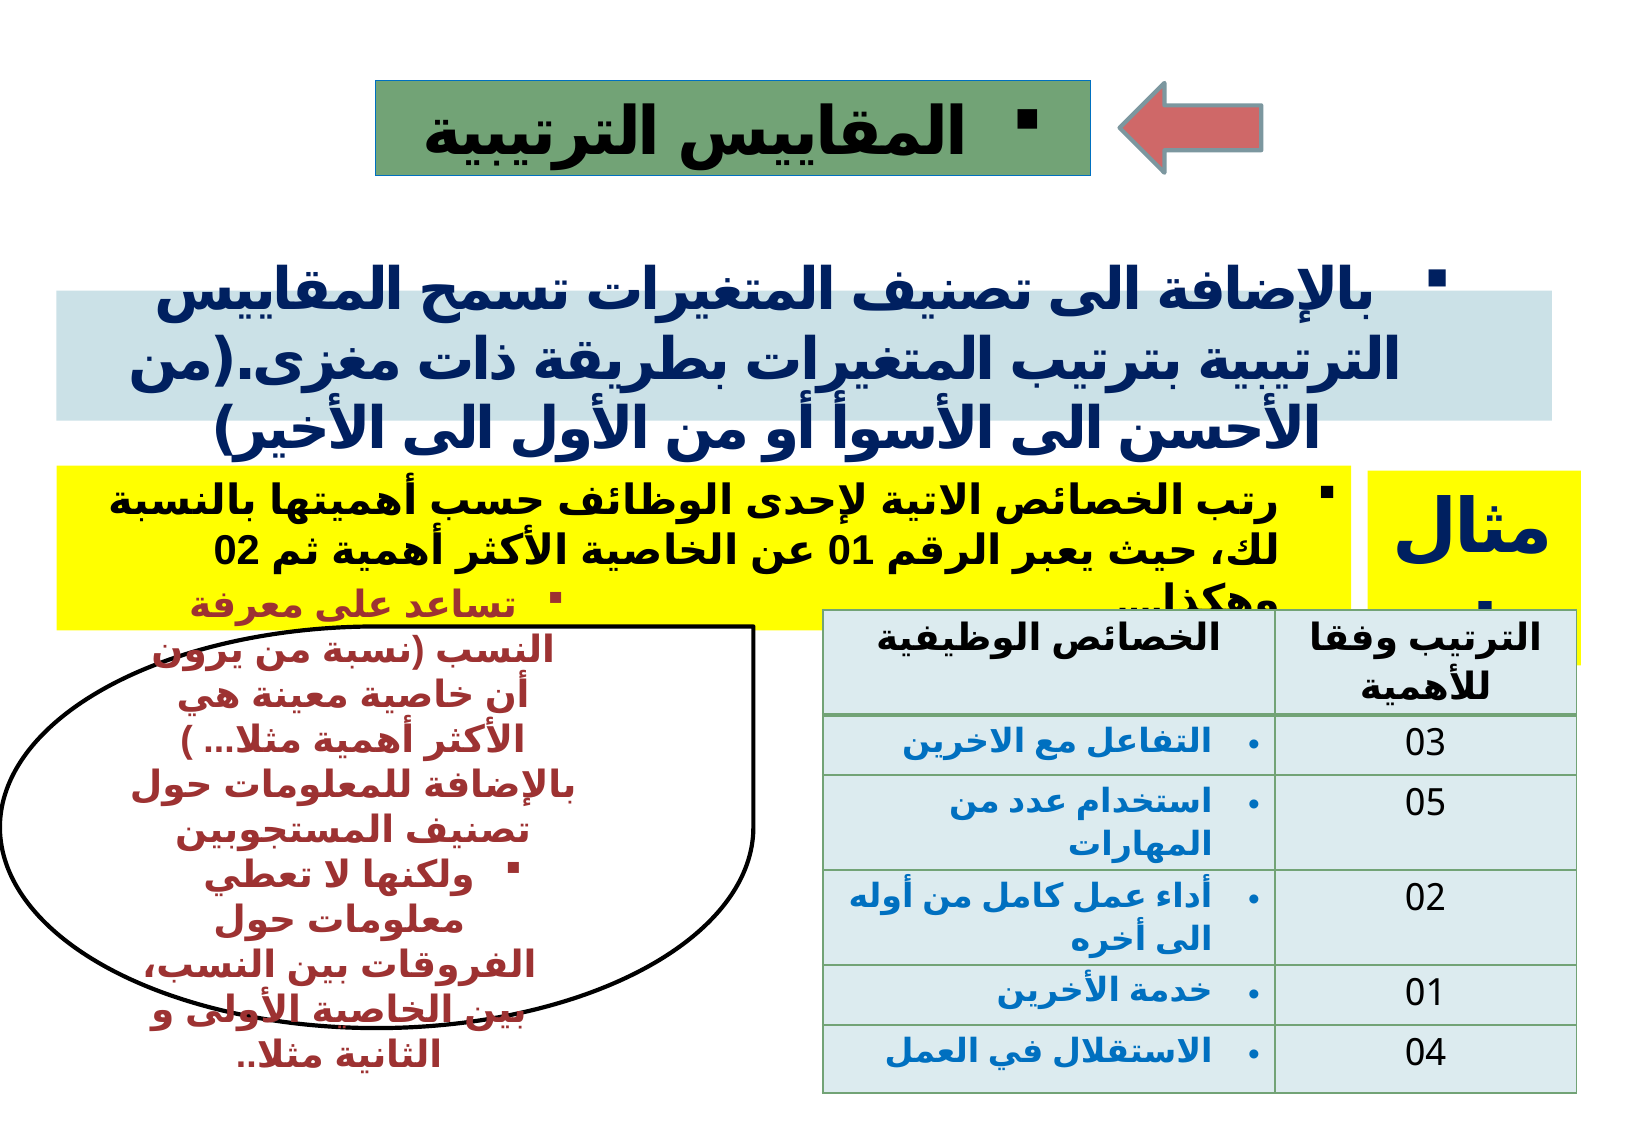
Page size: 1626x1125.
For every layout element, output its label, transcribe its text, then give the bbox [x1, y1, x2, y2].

text_box رتب الخصائص الاتية لإحدى الوظائف حسب أهميتها بالنسبة لك، حيث يعبر الرقم 01 عن الخاصية الأكثر أهمية ثم 02 وهكذا.... [56, 465, 1352, 631]
table_cell 05 [1276, 776, 1576, 869]
slide_number 15 [816, 1046, 822, 1094]
text_box المقاييس الترتيبية [375, 80, 1091, 176]
table_cell التفاعل مع الاخرين [824, 717, 1274, 774]
table_header الترتيب وفقا للأهمية [1276, 611, 1576, 713]
table_cell 04 [1276, 1026, 1576, 1092]
table_cell 01 [1276, 966, 1576, 1024]
text_box [1117, 80, 1264, 175]
table_cell خدمة الأخرين [824, 966, 1274, 1024]
text_box تساعد على معرفة النسب (نسبة من يرون أن خاصية معينة هي الأكثر أهمية مثلا... ) بالإضافة للمعلومات حول تصنيف المستجوبين ولكنها لا تعطي معلومات حول الفروقات بين النسب، بين الخاصية الأولى و الثانية مثلا.. [0, 624, 756, 1031]
text_box مثال : [1367, 470, 1581, 666]
table_cell استخدام عدد من المهارات [824, 776, 1274, 869]
table_cell 03 [1276, 717, 1576, 774]
table_cell أداء عمل كامل من أوله الى أخره [824, 871, 1274, 964]
table_header الخصائص الوظيفية [824, 611, 1274, 713]
text_box بالإضافة الى تصنيف المتغيرات تسمح المقاييس الترتيبية بترتيب المتغيرات بطريقة ذات مغزى.(من الأحسن الى الأسوأ أو من الأول الى الأخير) [56, 290, 1552, 421]
table_cell الاستقلال في العمل [824, 1026, 1274, 1092]
table_cell 02 [1276, 871, 1576, 964]
